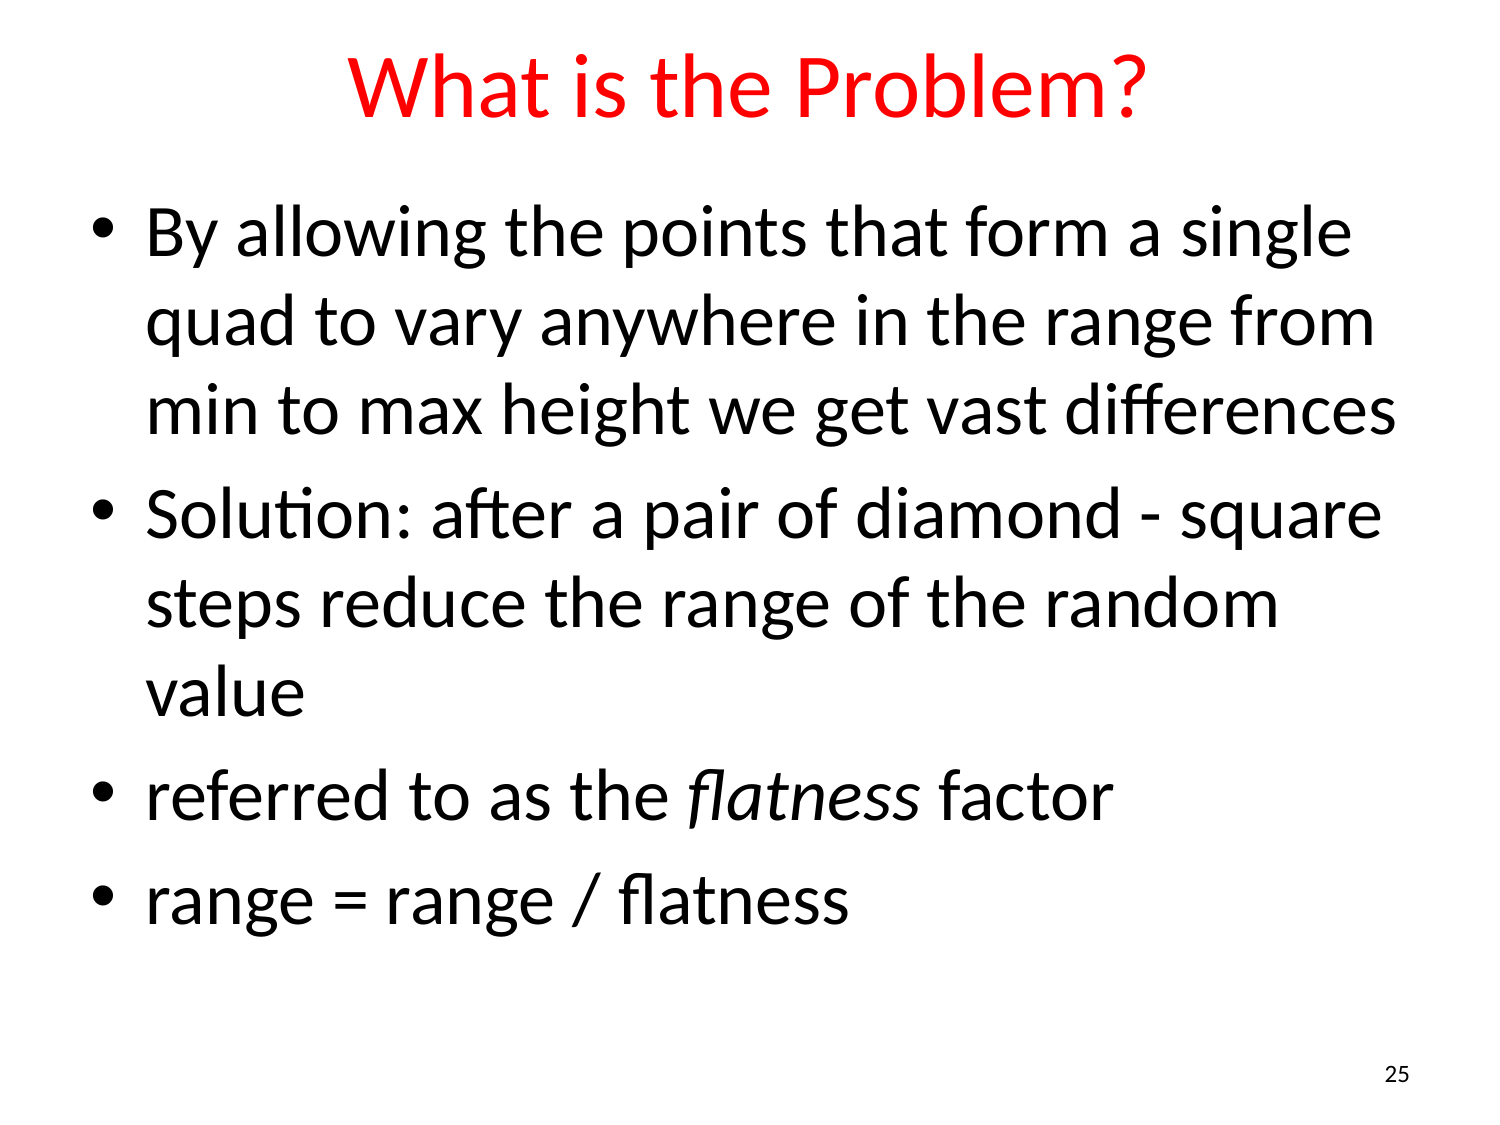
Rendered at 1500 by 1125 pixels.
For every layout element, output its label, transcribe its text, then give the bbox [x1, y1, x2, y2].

title What is the Problem? [75, 0, 1425, 174]
slide_number 25 [1074, 1042, 1425, 1103]
list By allowing the points that form a single quad to vary anywhere in the range from min to max height we get vast differences Solution: after a pair of diamond - square steps reduce the range of the random value referred to as the flatness factor range = range / flatness [75, 174, 1425, 1038]
